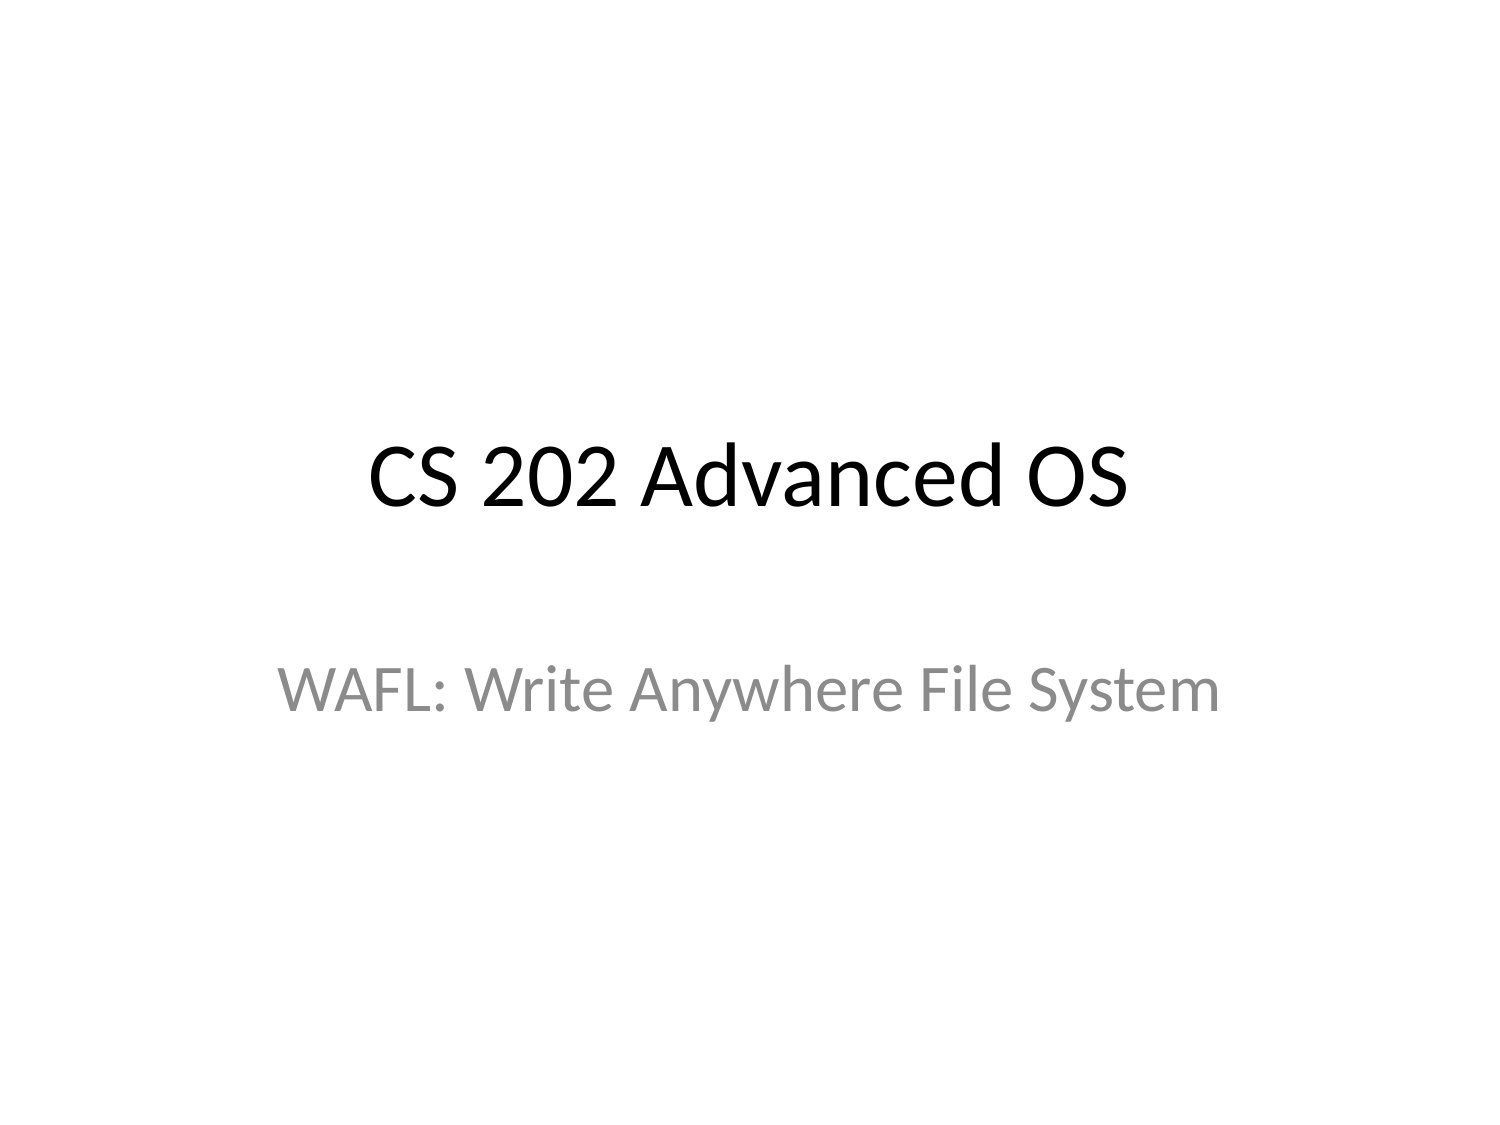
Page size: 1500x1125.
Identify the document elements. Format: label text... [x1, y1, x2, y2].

subtitle WAFL: Write Anywhere File System [225, 637, 1275, 925]
title CS 202 Advanced OS [112, 349, 1388, 591]
